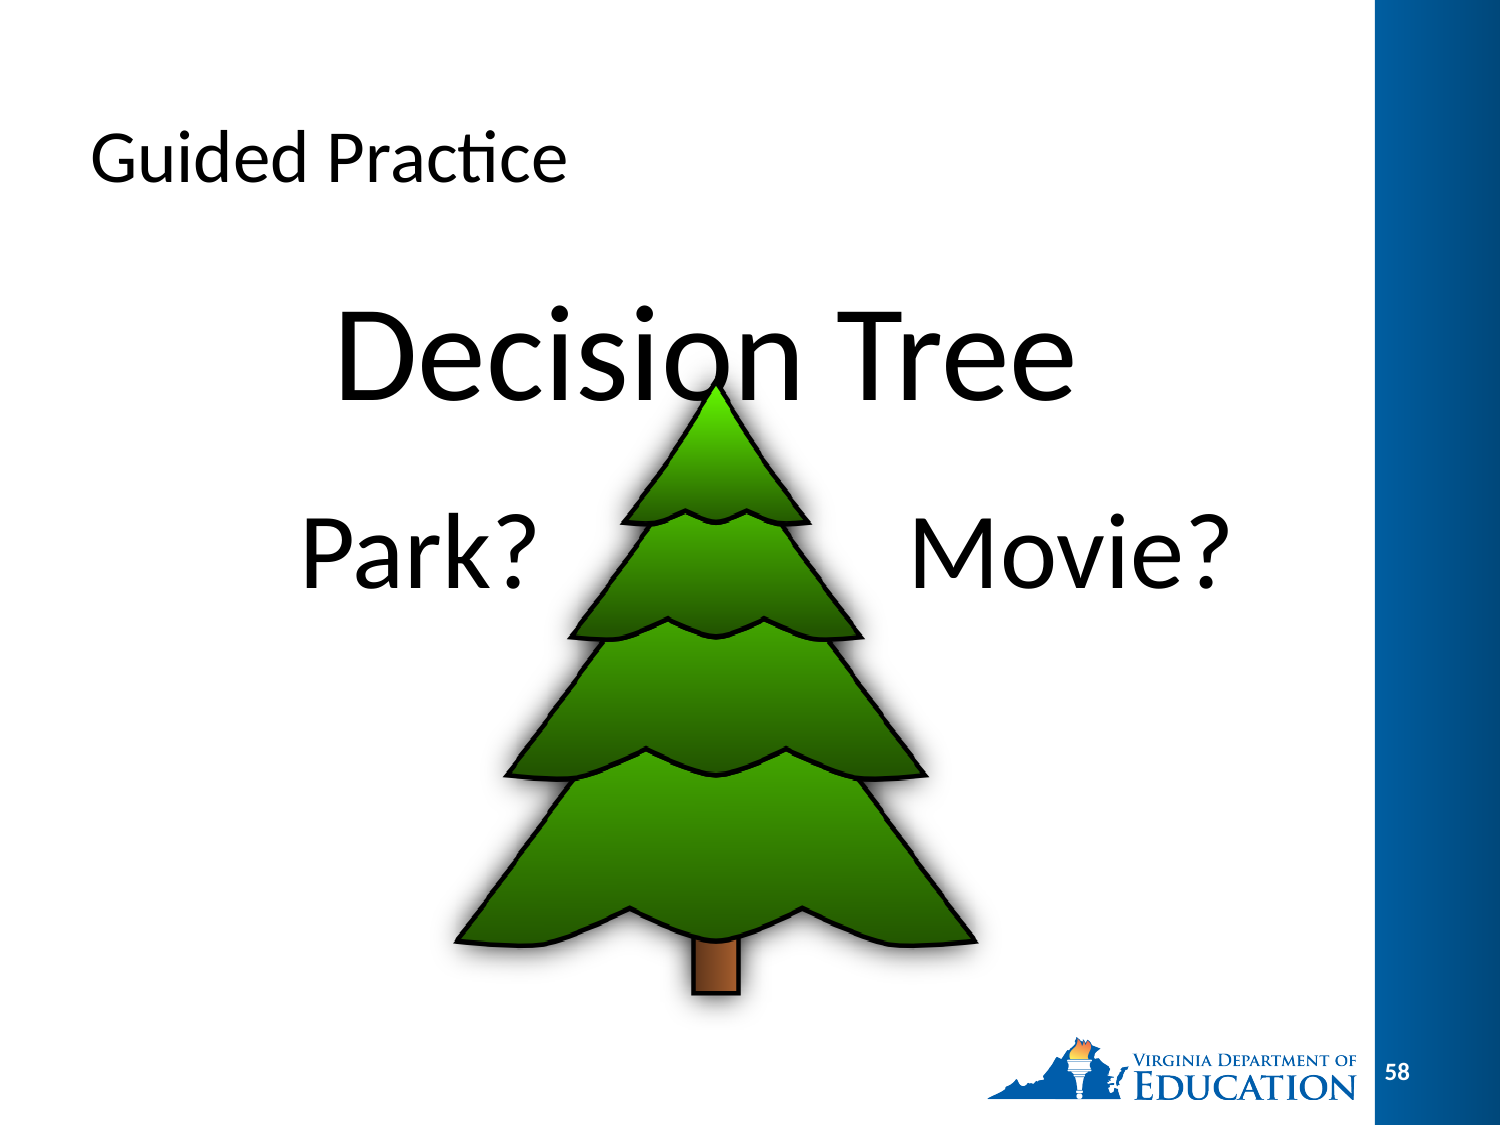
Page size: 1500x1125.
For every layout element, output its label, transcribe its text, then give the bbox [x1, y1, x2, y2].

picture [987, 1037, 1357, 1100]
list Guided Practice Decision Tree Park? Movie? [75, 99, 1338, 1025]
picture [424, 345, 1006, 1030]
slide_number 58 [1362, 1040, 1425, 1100]
